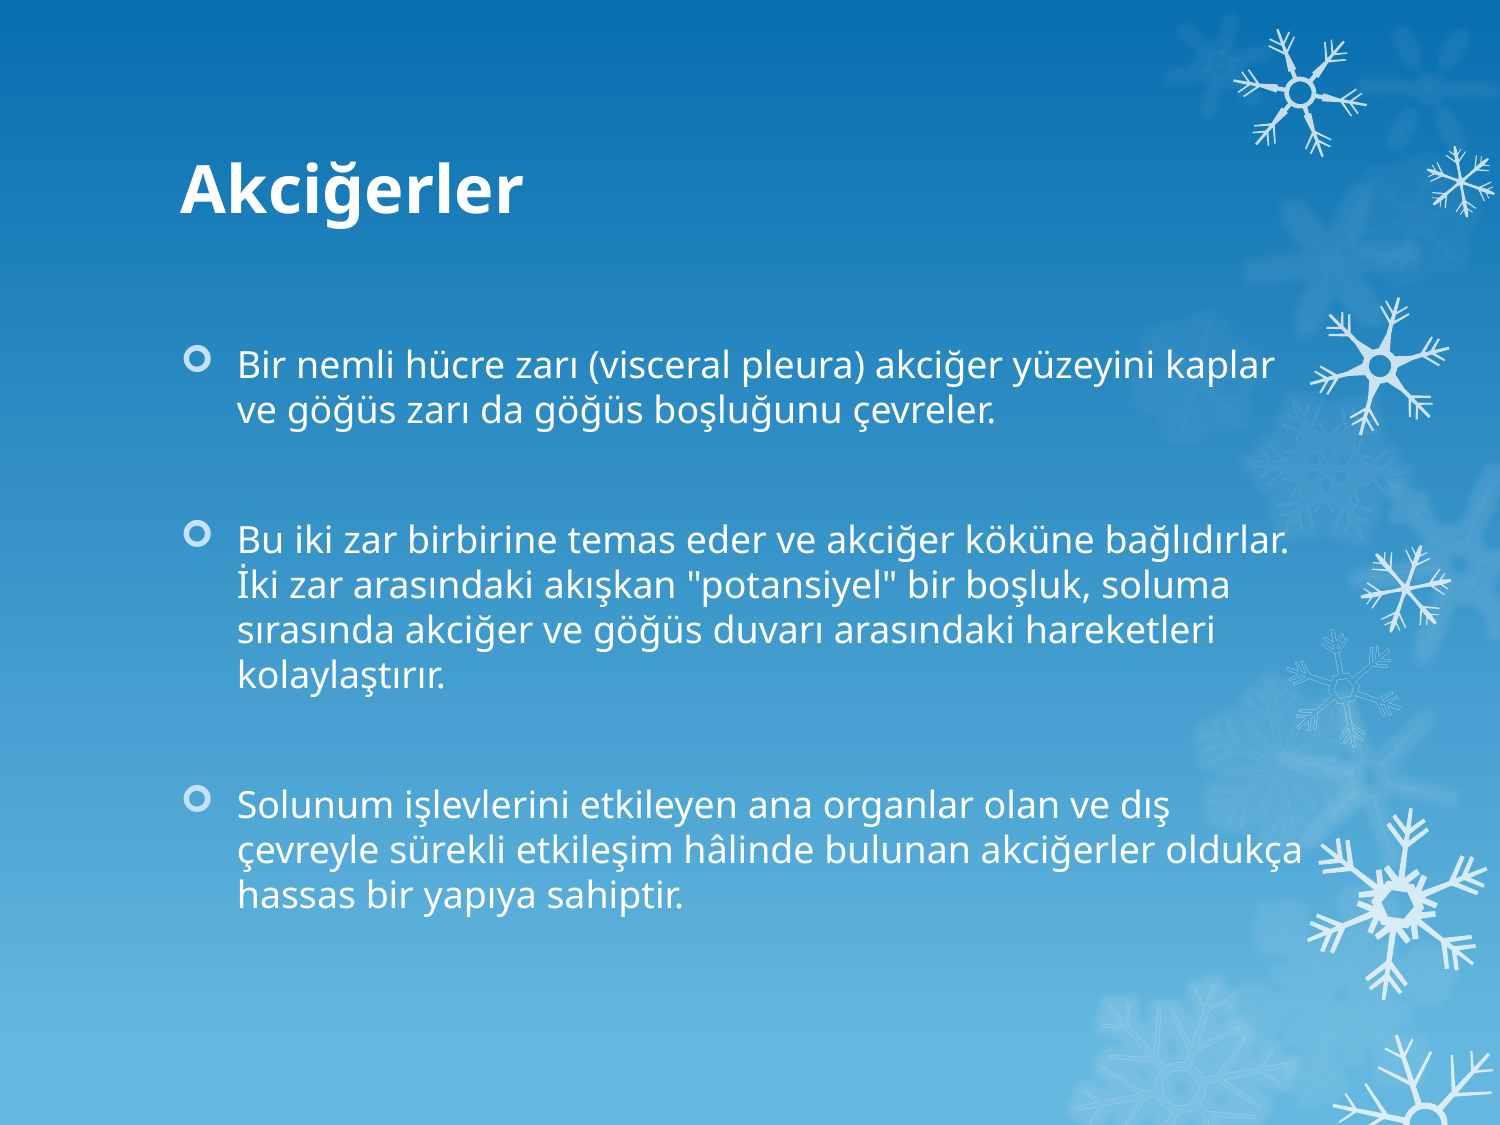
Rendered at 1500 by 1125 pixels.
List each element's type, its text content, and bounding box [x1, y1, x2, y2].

title Akciğerler [165, 110, 1335, 263]
list Bir nemli hücre zarı (visceral pleura) akciğer yüzeyini kaplar ve göğüs zarı da göğüs boşluğunu çevreler. Bu iki zar birbirine temas eder ve akciğer köküne bağlıdırlar. İki zar arasındaki akışkan "potansiyel" bir boşluk, soluma sırasında akciğer ve göğüs duvarı arasındaki hareketleri kolaylaştırır. Solunum işlevlerini etkileyen ana organlar olan ve dış çevreyle sürekli etkileşim hâlinde bulunan akciğerler oldukça hassas bir yapıya sahiptir. [165, 296, 1335, 962]
